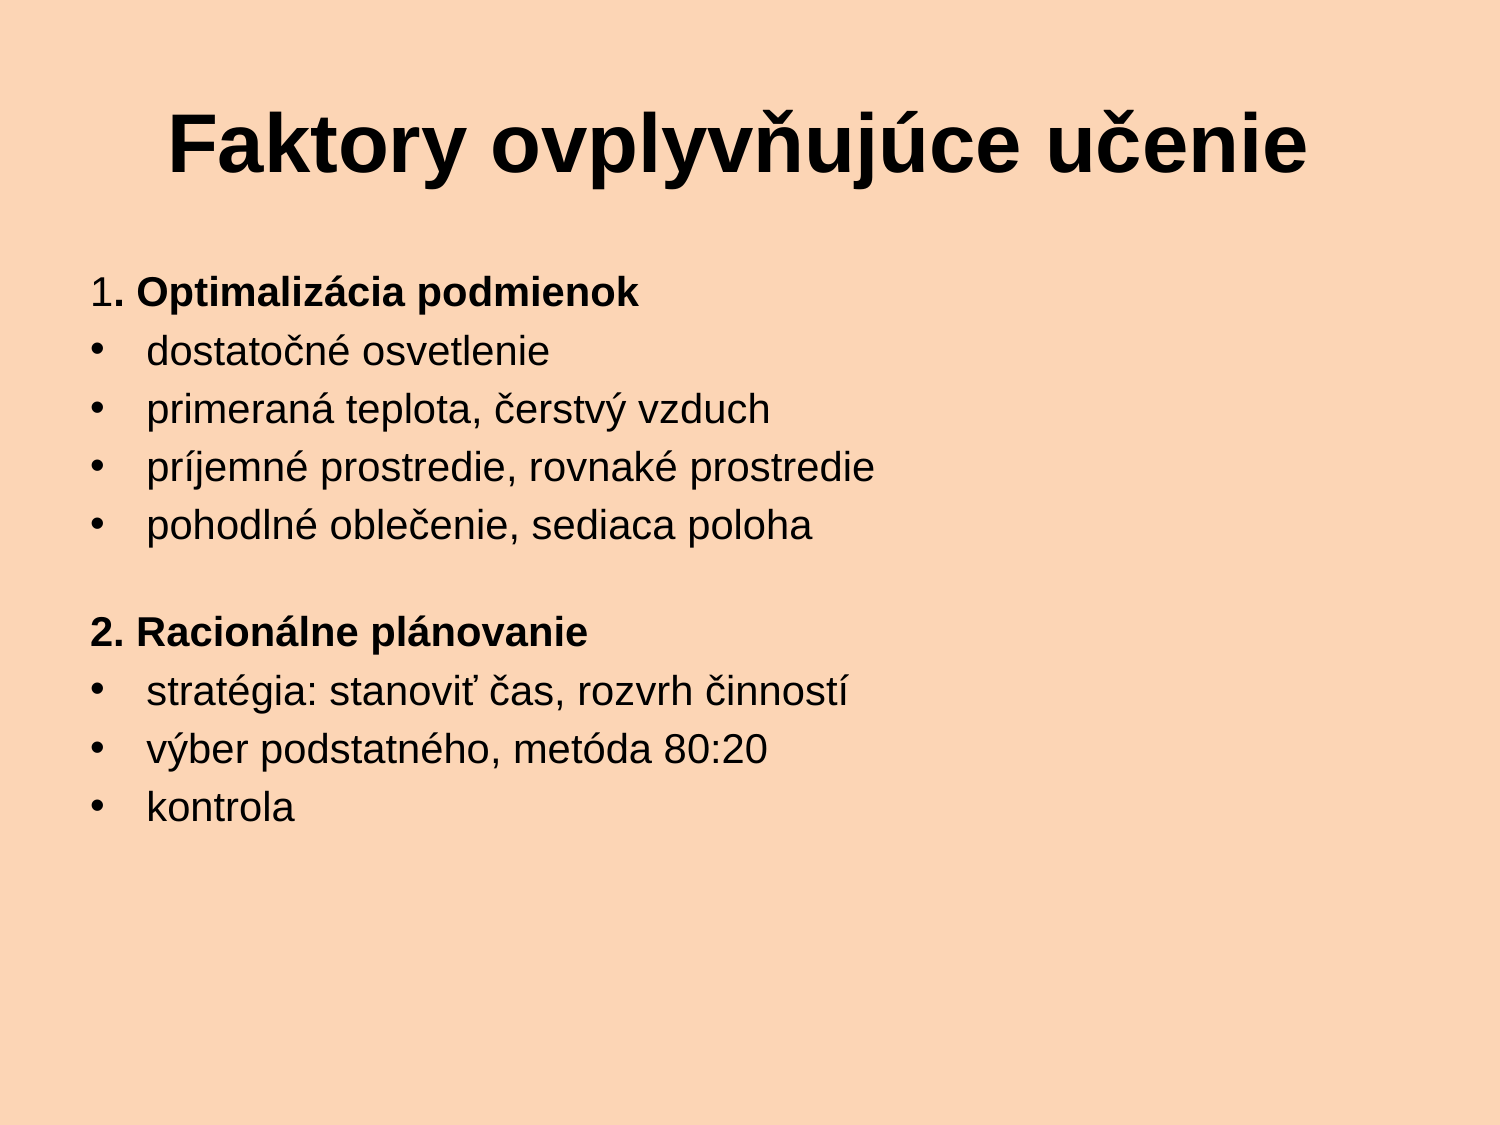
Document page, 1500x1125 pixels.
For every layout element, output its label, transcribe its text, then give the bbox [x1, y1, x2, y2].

list 1. Optimalizácia podmienok dostatočné osvetlenie primeraná teplota, čerstvý vzduch príjemné prostredie, rovnaké prostredie pohodlné oblečenie, sediaca poloha 2. Racionálne plánovanie stratégia: stanoviť čas, rozvrh činností výber podstatného, metóda 80:20 kontrola [75, 262, 1425, 894]
title Faktory ovplyvňujúce učenie [75, 45, 1425, 233]
